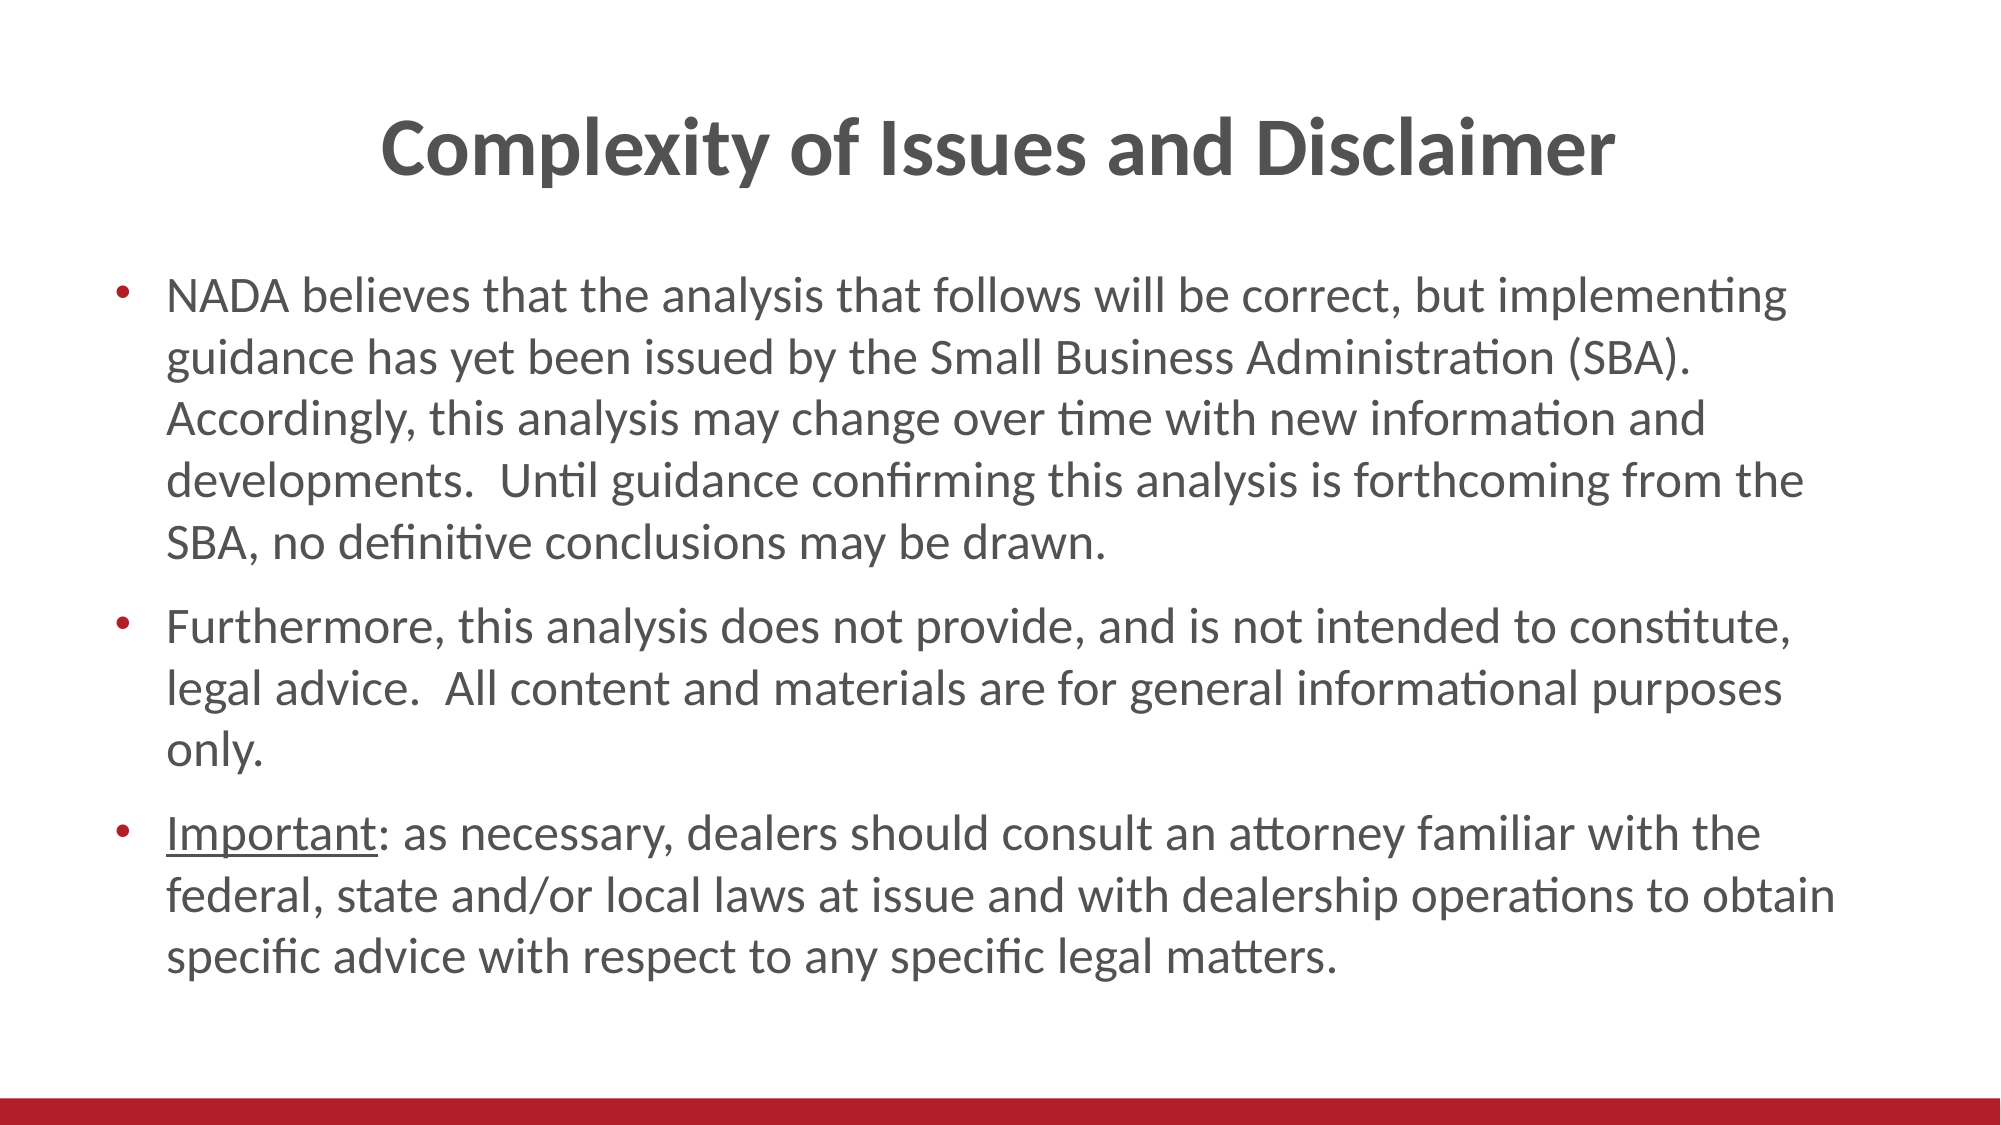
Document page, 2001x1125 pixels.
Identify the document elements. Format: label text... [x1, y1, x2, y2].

title Complexity of Issues and Disclaimer [99, 81, 1900, 202]
list NADA believes that the analysis that follows will be correct, but implementing guidance has yet been issued by the Small Business Administration (SBA). Accordingly, this analysis may change over time with new information and developments. Until guidance confirming this analysis is forthcoming from the SBA, no definitive conclusions may be drawn. Furthermore, this analysis does not provide, and is not intended to constitute, legal advice. All content and materials are for general informational purposes only. Important: as necessary, dealers should consult an attorney familiar with the federal, state and/or local laws at issue and with dealership operations to obtain specific advice with respect to any specific legal matters. [99, 253, 1900, 997]
